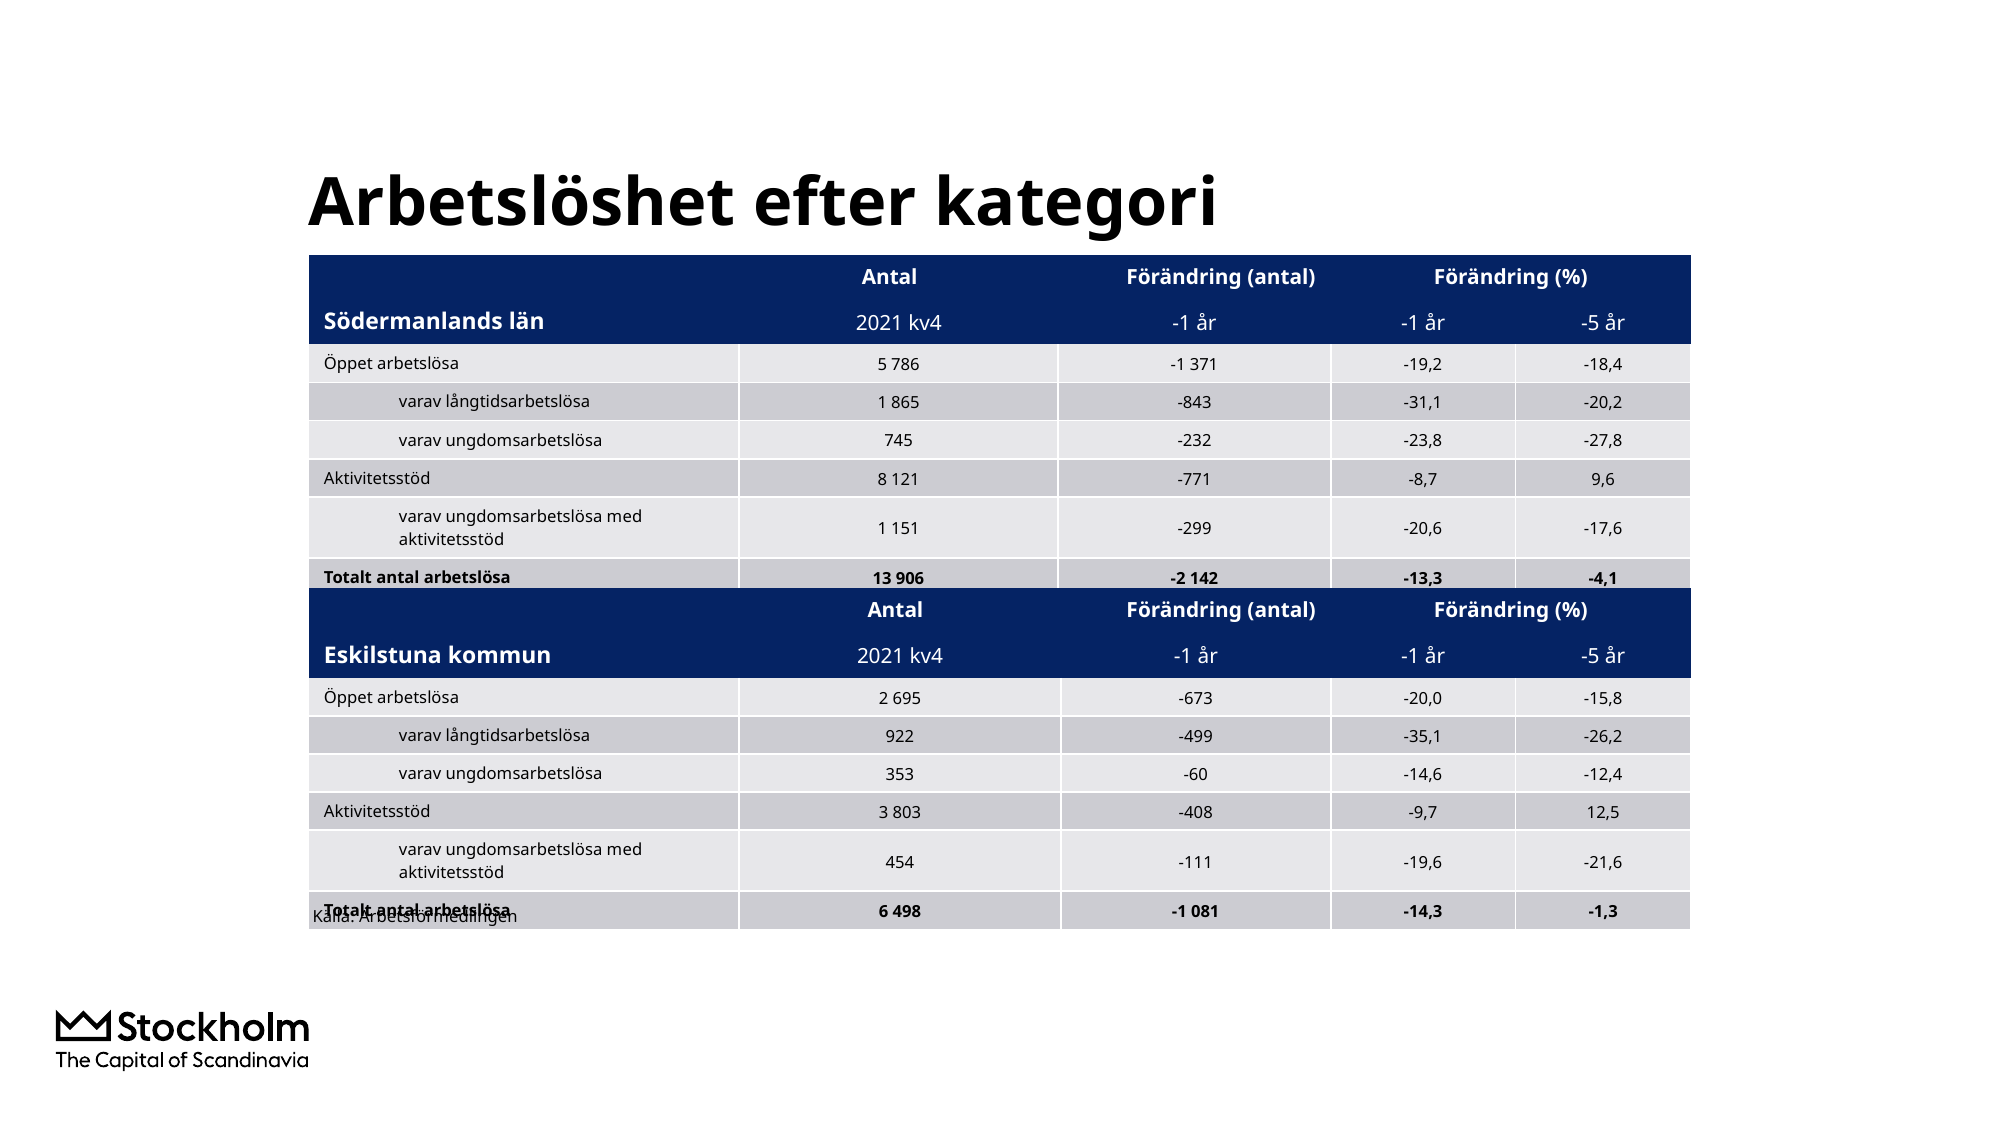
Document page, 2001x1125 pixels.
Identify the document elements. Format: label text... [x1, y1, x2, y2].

table_cell 3 803 [740, 793, 1060, 829]
table_cell 922 [740, 717, 1060, 753]
table_cell -5 år [1515, 632, 1691, 678]
table_cell -5 år [1515, 298, 1691, 344]
table_cell varav ungdomsarbetslösa med aktivitetsstöd [309, 831, 738, 890]
table_cell 6 498 [740, 892, 1060, 929]
table_cell 5 786 [740, 344, 1057, 382]
table_cell -111 [1062, 831, 1330, 890]
table_cell 2 695 [740, 678, 1060, 715]
table_cell -60 [1062, 755, 1330, 791]
table_cell -499 [1062, 717, 1330, 753]
table_cell -9,7 [1332, 793, 1515, 829]
table_cell Södermanlands län [309, 298, 739, 344]
table_cell -23,8 [1332, 421, 1515, 458]
table_cell -1 år [1061, 632, 1331, 678]
table_cell Totalt antal arbetslösa [309, 892, 738, 929]
table_cell -20,2 [1516, 383, 1690, 420]
table_cell -19,2 [1332, 344, 1515, 382]
table_cell -1 år [1331, 632, 1515, 678]
table_cell -8,7 [1332, 460, 1515, 496]
table_header Antal Förändring (antal) [739, 588, 1331, 632]
table_cell 454 [740, 831, 1060, 890]
table_cell Öppet arbetslösa [309, 344, 738, 382]
table_cell 9,6 [1516, 460, 1690, 496]
table_cell 1 151 [740, 498, 1057, 557]
table_cell -299 [1059, 498, 1330, 557]
table_cell varav långtidsarbetslösa [309, 717, 738, 753]
table_cell Aktivitetsstöd [309, 460, 738, 496]
table_cell Totalt antal arbetslösa [309, 559, 738, 588]
table_header [309, 255, 739, 298]
table_cell 8 121 [740, 460, 1057, 496]
table_cell Aktivitetsstöd [309, 793, 738, 829]
table_cell -1 371 [1059, 344, 1330, 382]
table_cell Eskilstuna kommun [309, 632, 739, 678]
table_cell varav ungdomsarbetslösa [309, 755, 738, 791]
table_cell -673 [1062, 678, 1330, 715]
text_box Källa: Arbetsförmedlingen [297, 898, 538, 934]
table_cell -19,6 [1332, 831, 1515, 890]
title Arbetslöshet efter kategori [308, 56, 1692, 239]
table_cell -4,1 [1516, 559, 1690, 588]
table_cell varav långtidsarbetslösa [309, 383, 738, 420]
table_cell -12,4 [1516, 755, 1690, 791]
table_cell -14,3 [1332, 892, 1515, 929]
table_cell 2021 kv4 [739, 632, 1061, 678]
table_header Förändring (%) [1331, 588, 1691, 632]
table_cell -2 142 [1059, 559, 1330, 588]
table_header Förändring (%) [1331, 255, 1691, 298]
table_cell -14,6 [1332, 755, 1515, 791]
table_header [309, 588, 739, 632]
table_cell varav ungdomsarbetslösa [309, 421, 738, 458]
table_cell 12,5 [1516, 793, 1690, 829]
table_cell -1 år [1331, 298, 1515, 344]
table_cell -18,4 [1516, 344, 1690, 382]
table_cell -35,1 [1332, 717, 1515, 753]
table_cell -20,0 [1332, 678, 1515, 715]
table_cell -27,8 [1516, 421, 1690, 458]
table_cell -26,2 [1516, 717, 1690, 753]
table_cell -1 081 [1062, 892, 1330, 929]
table_cell -15,8 [1516, 678, 1690, 715]
table_cell -232 [1059, 421, 1330, 458]
table_cell 745 [740, 421, 1057, 458]
table_cell -771 [1059, 460, 1330, 496]
table_cell 13 906 [740, 559, 1057, 588]
table_cell -843 [1059, 383, 1330, 420]
table_cell -31,1 [1332, 383, 1515, 420]
table_cell 2021 kv4 [739, 298, 1058, 344]
table_cell Öppet arbetslösa [309, 678, 738, 715]
table_cell -13,3 [1332, 559, 1515, 588]
table_cell varav ungdomsarbetslösa med aktivitetsstöd [309, 498, 738, 557]
table_cell -21,6 [1516, 831, 1690, 890]
table_cell -20,6 [1332, 498, 1515, 557]
table_header Antal Förändring (antal) [739, 255, 1331, 298]
table_cell -1 år [1058, 298, 1331, 344]
table_cell -408 [1062, 793, 1330, 829]
table_cell -17,6 [1516, 498, 1690, 557]
table_cell 353 [740, 755, 1060, 791]
table_cell 1 865 [740, 383, 1057, 420]
table_cell -1,3 [1516, 892, 1690, 929]
